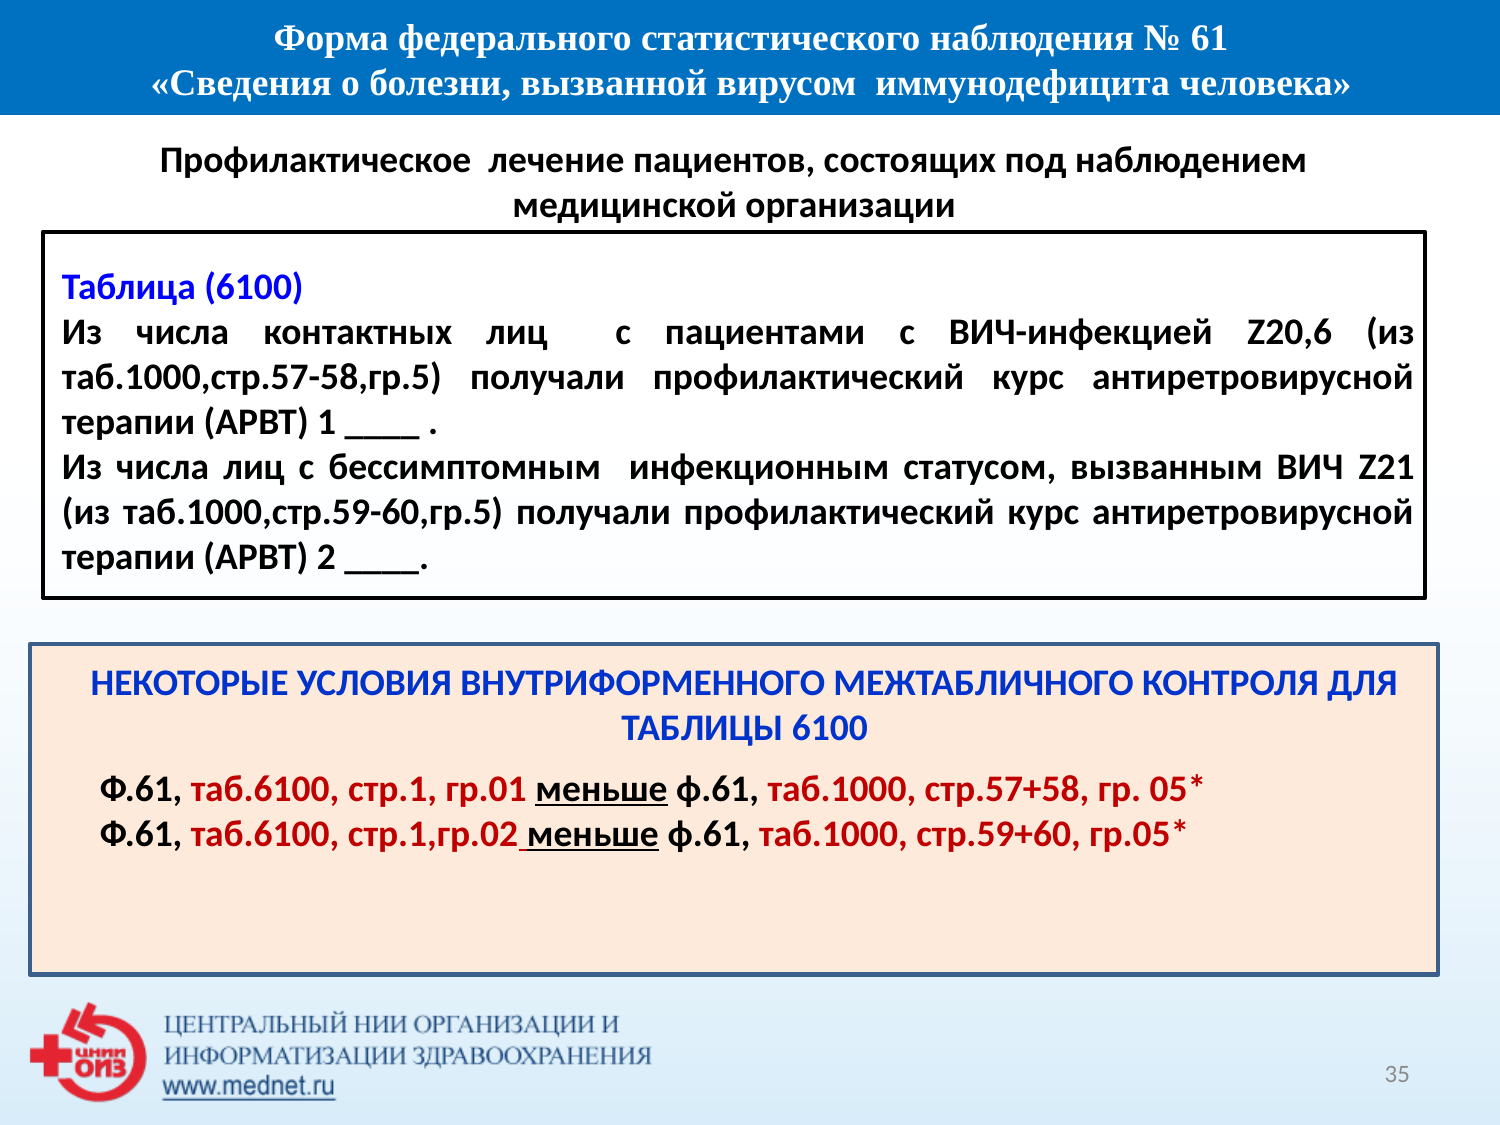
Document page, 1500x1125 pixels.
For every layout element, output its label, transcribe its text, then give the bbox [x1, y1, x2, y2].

slide_number 35 [1074, 1042, 1425, 1103]
text_box [28, 642, 1440, 977]
text_box Форма федерального статистического наблюдения № 61 «Сведения о болезни, вызванной вирусом иммунодефицита человека» [0, 0, 1500, 117]
text_box [41, 233, 1427, 600]
text_box Профилактическое лечение пациентов, состоящих под наблюдением медицинской организации [36, 128, 1432, 233]
text_box НЕКОТОРЫЕ УСЛОВИЯ ВНУТРИФОРМЕННОГО МЕЖТАБЛИЧНОГО КОНТРОЛЯ ДЛЯ ТАБЛИЦЫ 6100 [42, 650, 1447, 755]
text_box Таблица (6100) Из числа контактных лиц с пациентами с ВИЧ-инфекцией Z20,6 (из таб.1000,стр.57-58,гр.5) получали профилактический курс антиретровирусной терапии (АРВТ) 1 ____ . Из числа лиц с бессимптомным инфекционным статусом, вызванным ВИЧ Z21 (из таб.1000,стр.59-60,гр.5) получали профилактический курс антиретровирусной терапии (АРВТ) 2 ____. [47, 241, 1430, 585]
picture [0, 117, 1500, 1125]
text_box Ф.61, таб.6100, стр.1, гр.01 меньше ф.61, таб.1000, стр.57+58, гр. 05* Ф.61, таб.6100, стр.1,гр.02 меньше ф.61, таб.1000, стр.59+60, гр.05* [85, 756, 1353, 861]
